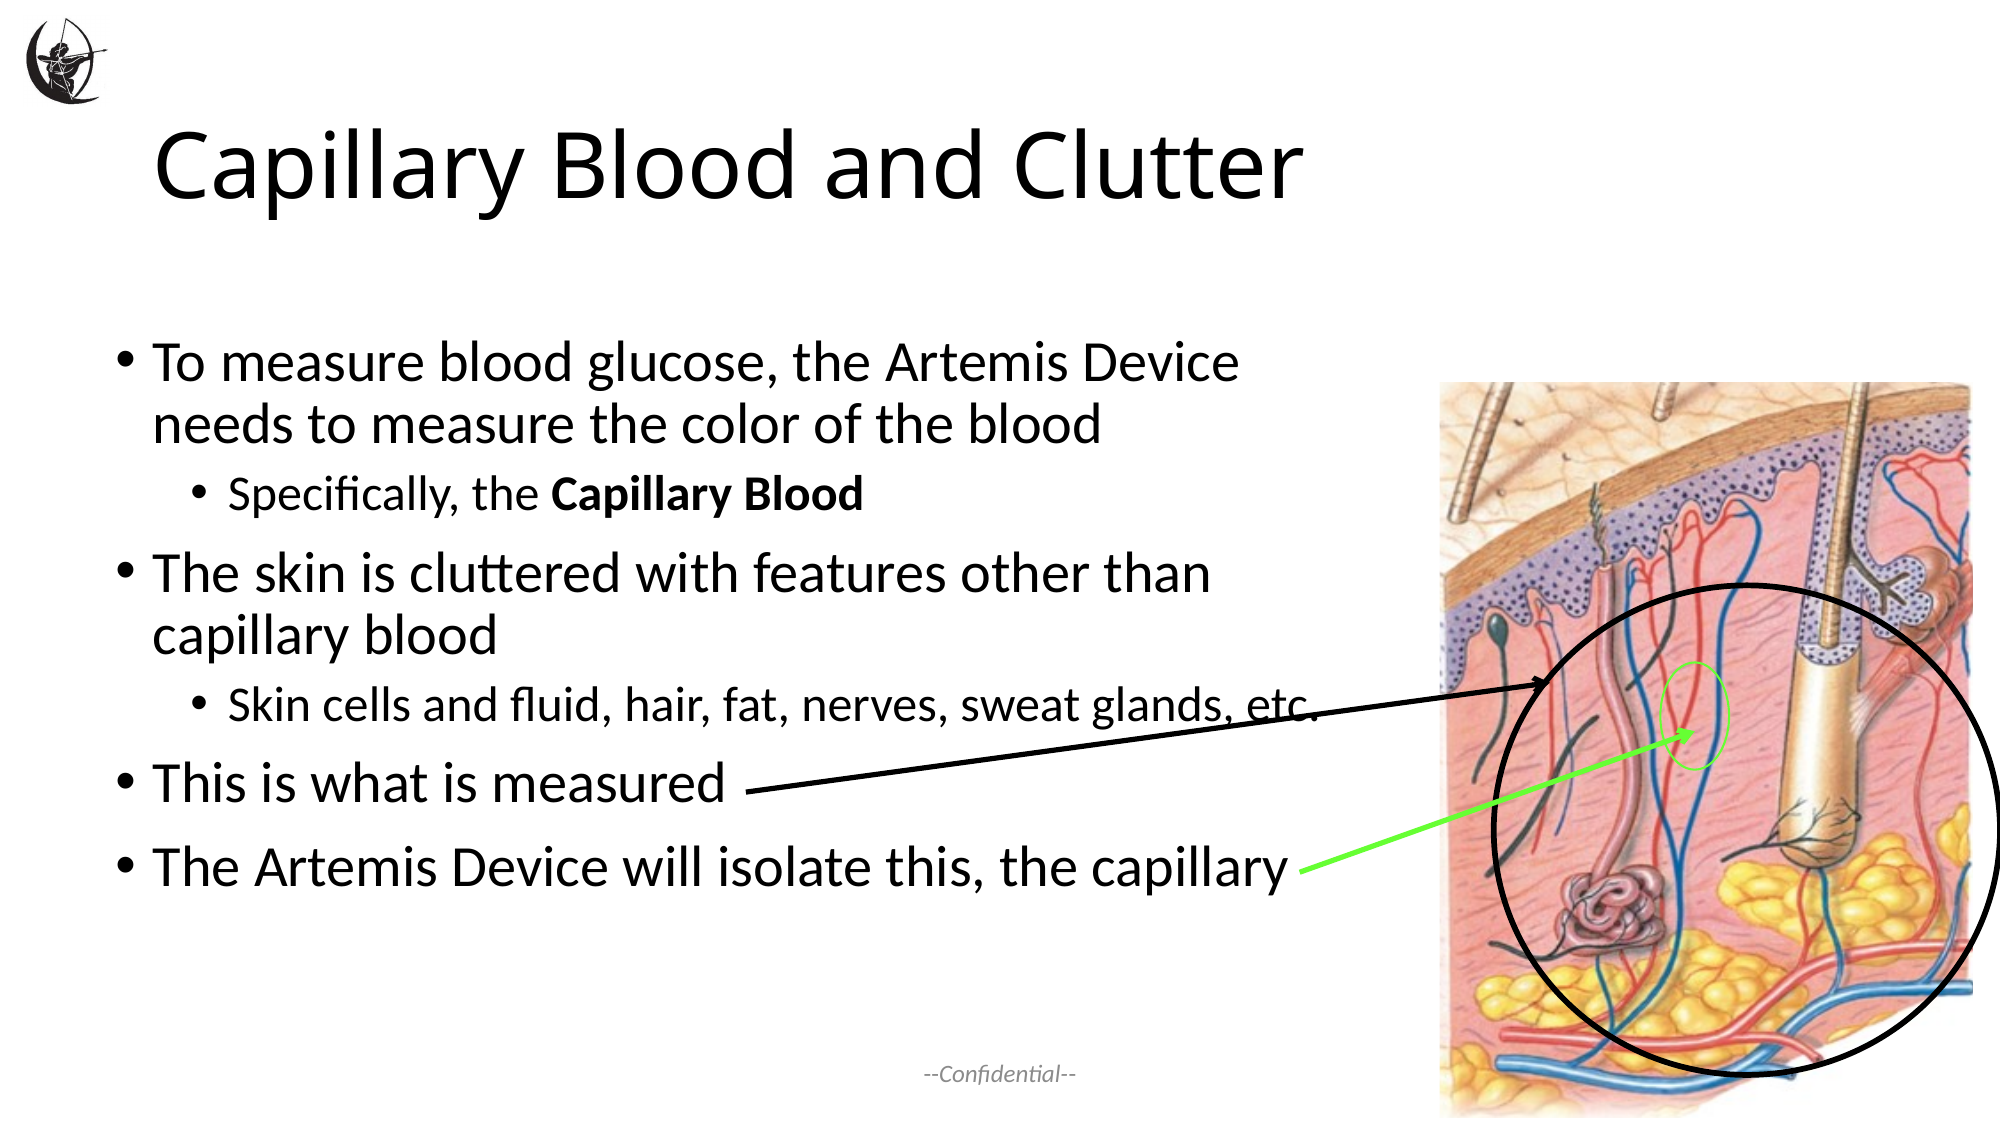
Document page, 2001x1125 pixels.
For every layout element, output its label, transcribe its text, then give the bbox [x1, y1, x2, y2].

picture [1439, 382, 1973, 1118]
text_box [1299, 769, 1695, 873]
picture [23, 15, 110, 107]
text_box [745, 682, 1550, 793]
text_box [1973, 717, 2000, 943]
title Capillary Blood and Clutter [137, 59, 1863, 278]
footer --Confidential-- [662, 1042, 1338, 1103]
list To measure blood glucose, the Artemis Device needs to measure the color of the blood Specifically, the Capillary Blood The skin is cluttered with features other than capillary blood Skin cells and fluid, hair, fat, nerves, sweat glands, etc. This is what is measured The Artemis Device will isolate this, the capillary [100, 323, 1368, 995]
